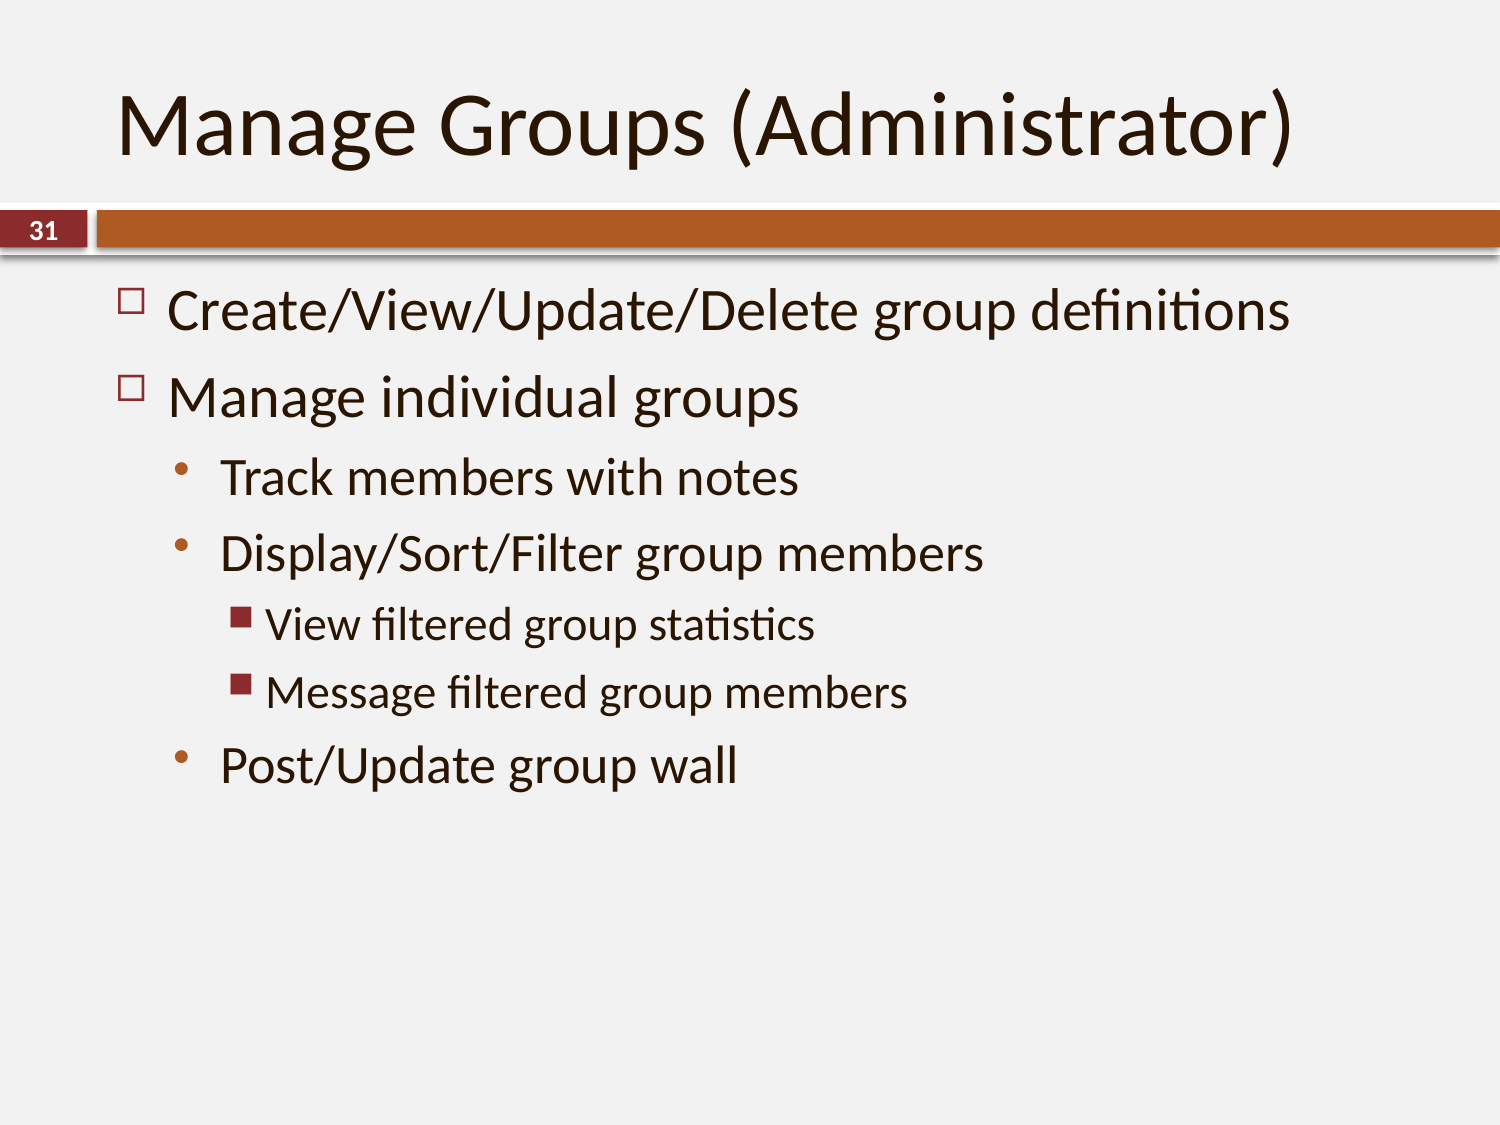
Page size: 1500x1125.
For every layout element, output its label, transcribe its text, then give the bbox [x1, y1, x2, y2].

title Manage Groups (Administrator) [100, 37, 1438, 200]
slide_number 31 [0, 208, 88, 249]
list Create/View/Update/Delete group definitions Manage individual groups Track members with notes Display/Sort/Filter group members View filtered group statistics Message filtered group members Post/Update group wall [100, 262, 1438, 1000]
